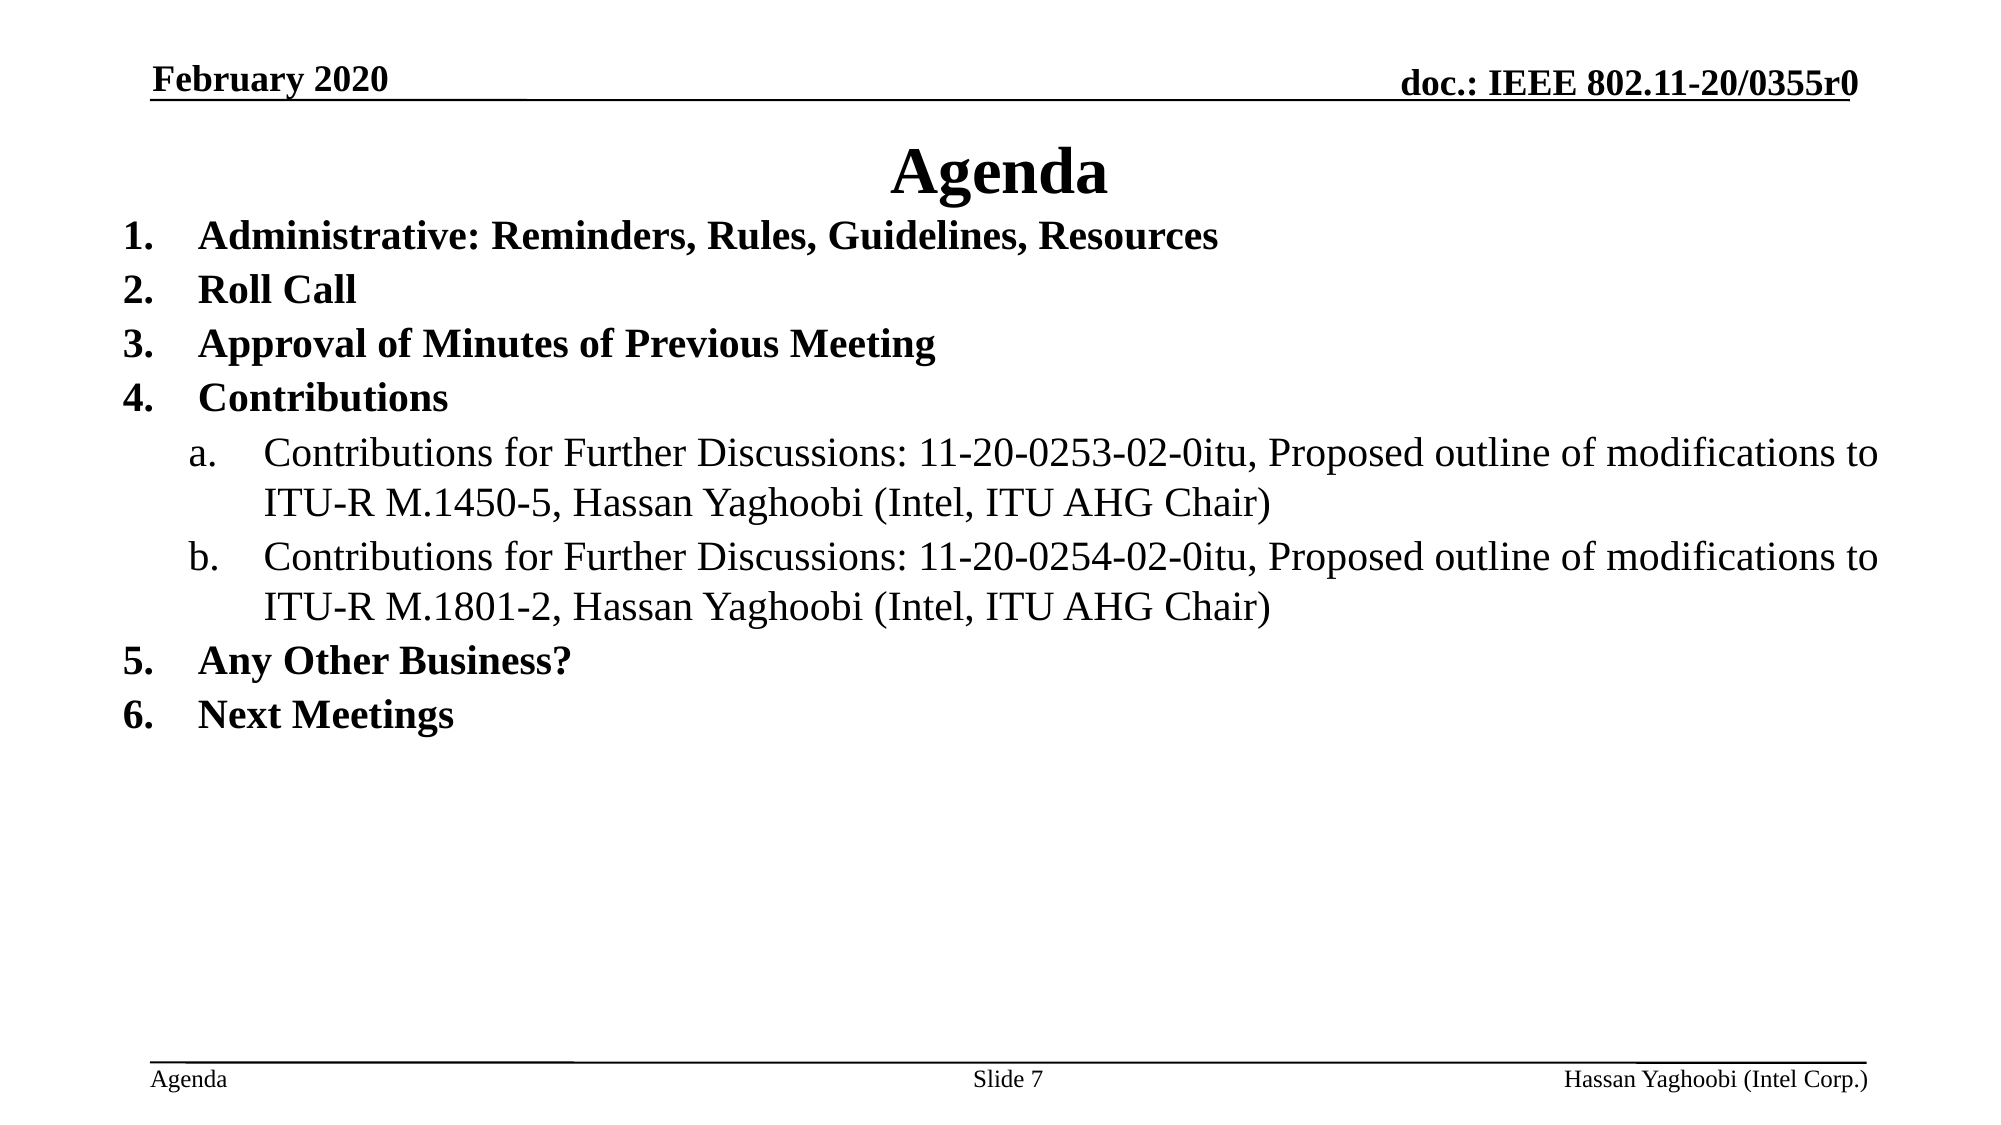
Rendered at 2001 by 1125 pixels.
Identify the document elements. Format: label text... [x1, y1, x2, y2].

list Administrative: Reminders, Rules, Guidelines, Resources Roll Call Approval of Minutes of Previous Meeting Contributions Contributions for Further Discussions: 11-20-0253-02-0itu, Proposed outline of modifications to ITU-R M.1450-5, Hassan Yaghoobi (Intel, ITU AHG Chair) Contributions for Further Discussions: 11-20-0254-02-0itu, Proposed outline of modifications to ITU-R M.1801-2, Hassan Yaghoobi (Intel, ITU AHG Chair) Any Other Business? Next Meetings [107, 199, 1909, 1063]
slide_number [152, 54, 563, 100]
slide_number Slide 7 [950, 1061, 1067, 1123]
title Agenda [149, 112, 1850, 199]
footer Hassan Yaghoobi (Intel Corp.) [1171, 1061, 1869, 1093]
